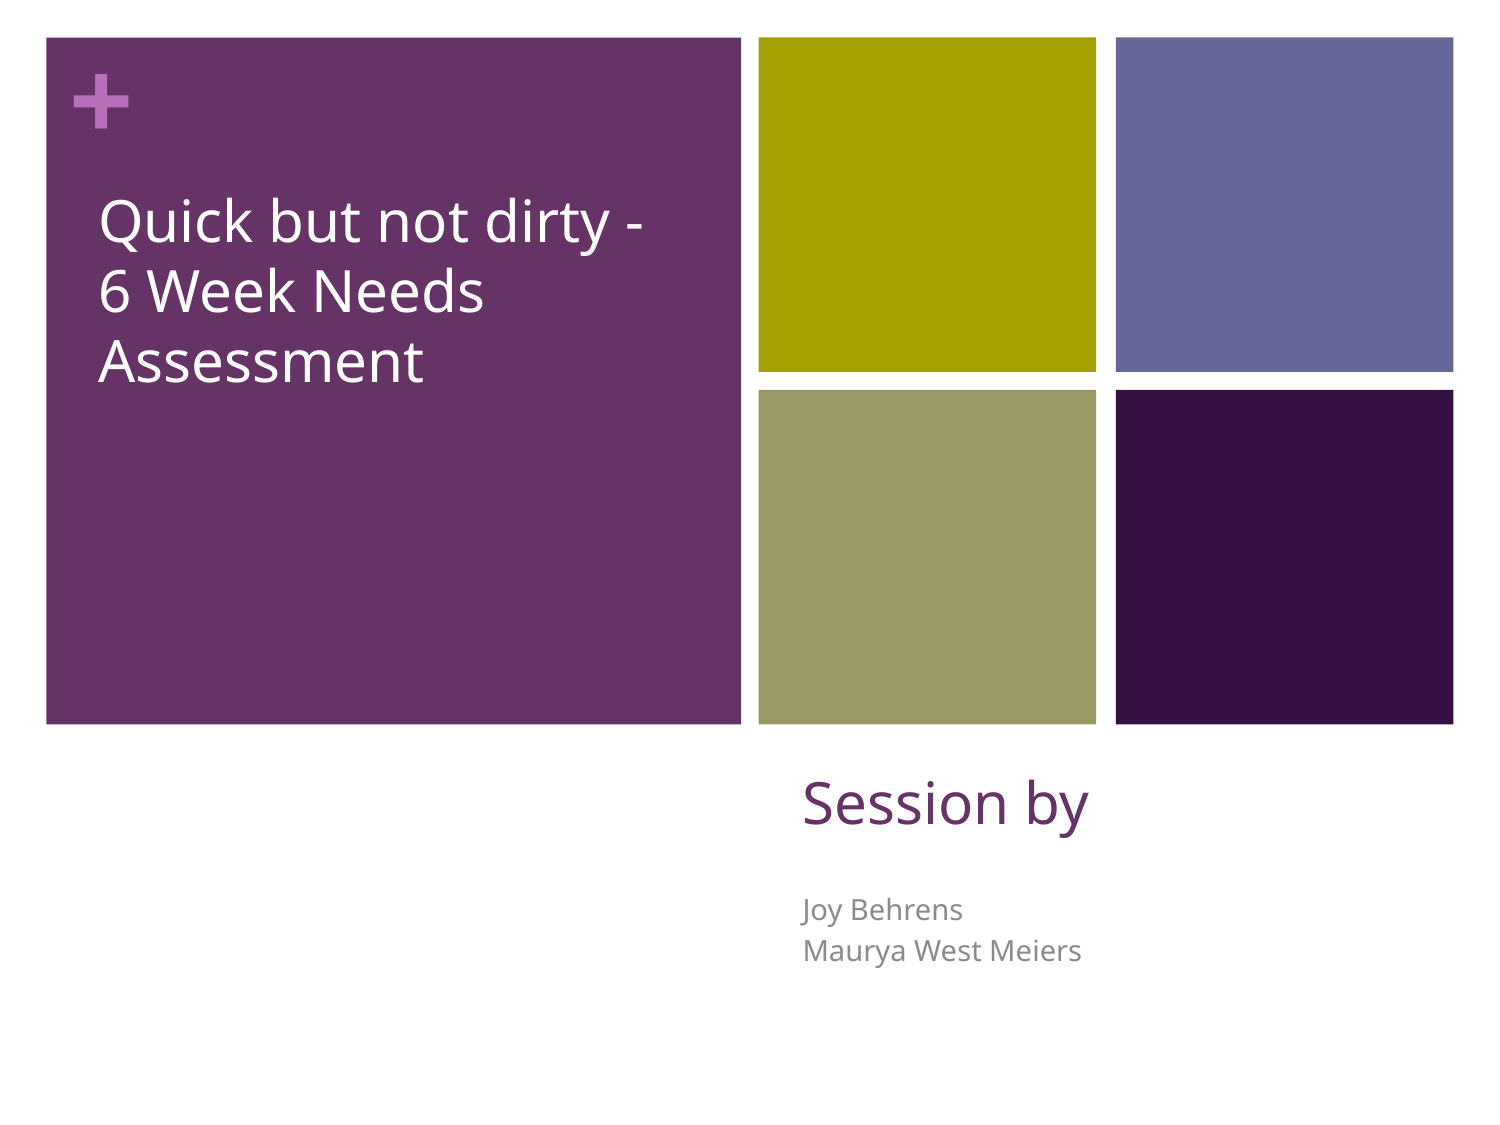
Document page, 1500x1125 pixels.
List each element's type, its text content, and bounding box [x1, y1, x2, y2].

subtitle Joy Behrens Maurya West Meiers [787, 883, 1450, 1097]
title Session by [787, 758, 1450, 883]
text_box Quick but not dirty - 6 Week Needs Assessment [83, 177, 686, 402]
